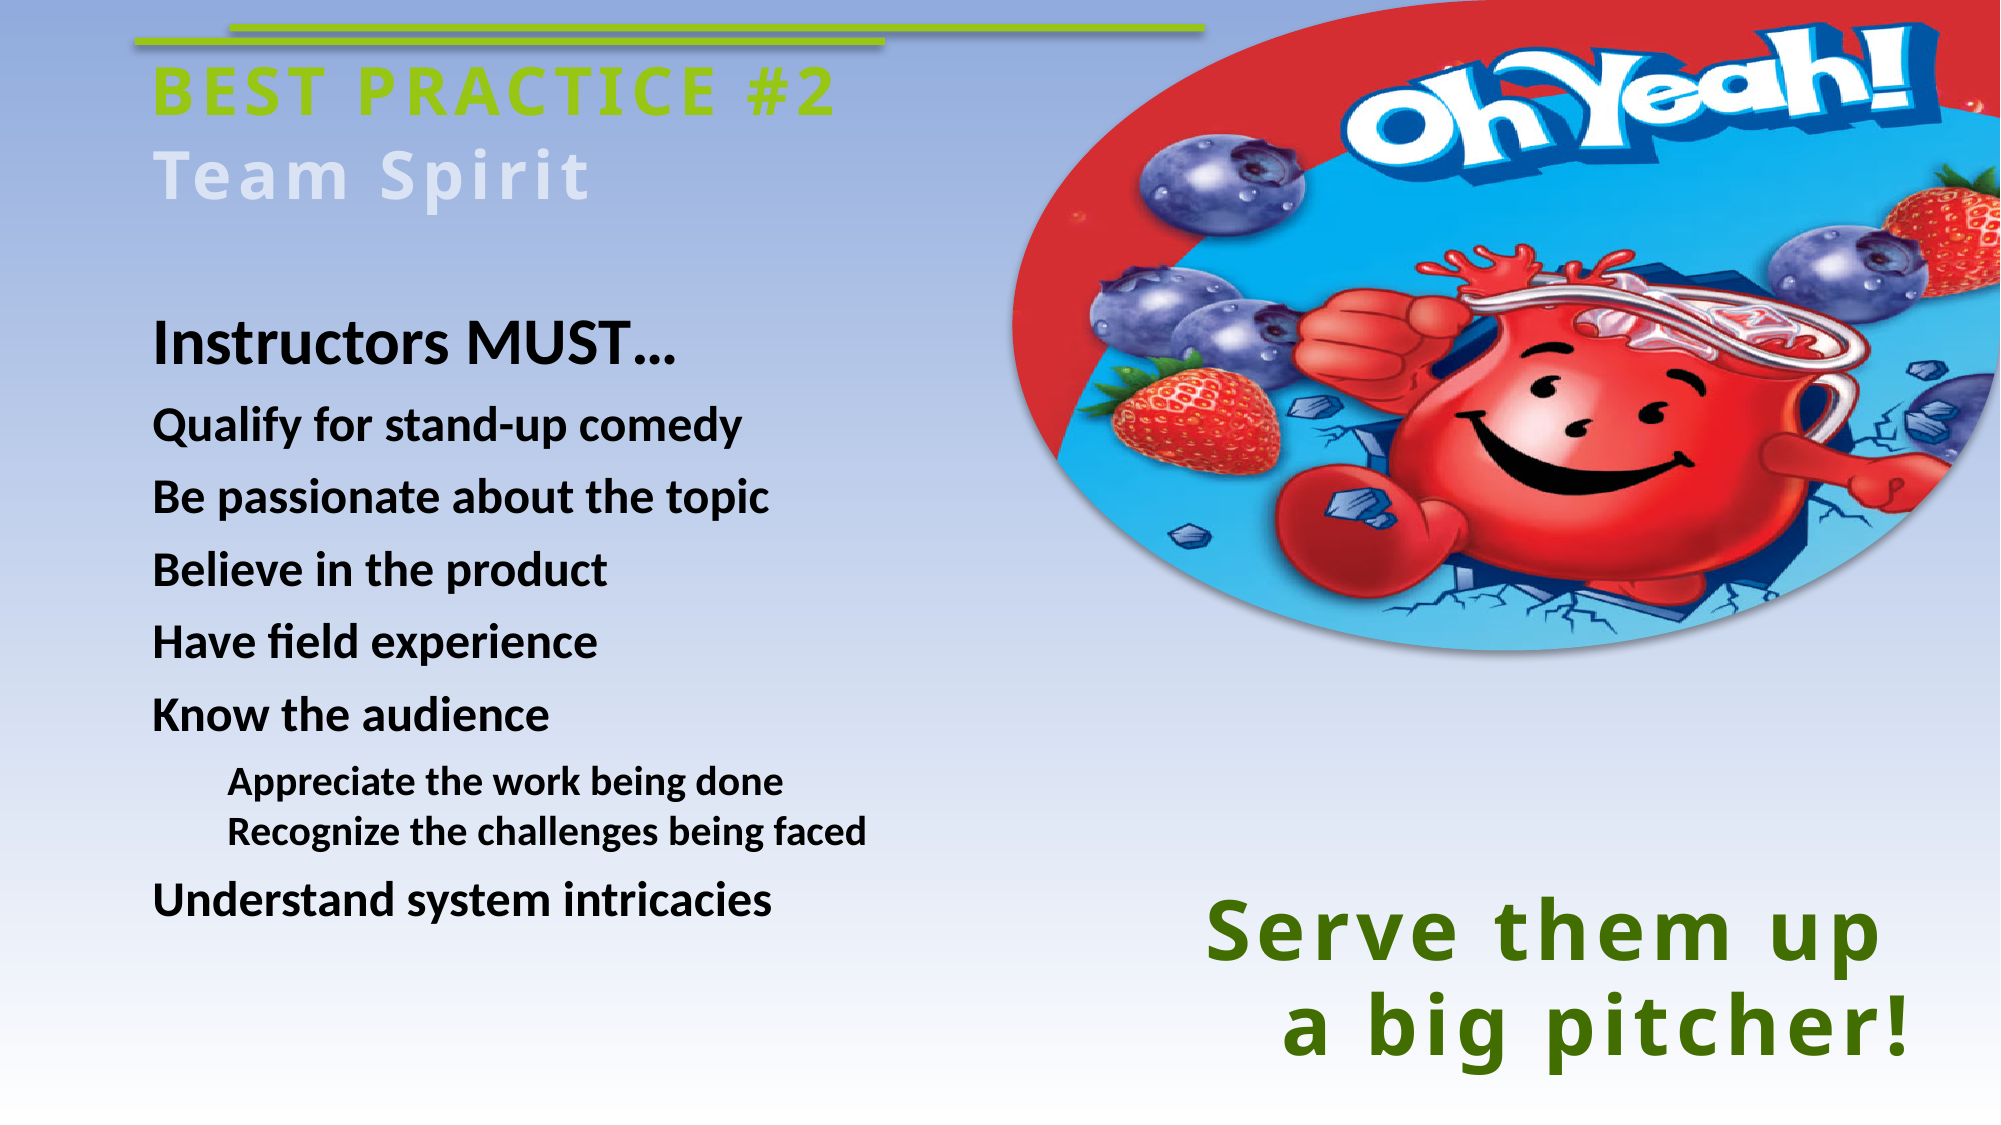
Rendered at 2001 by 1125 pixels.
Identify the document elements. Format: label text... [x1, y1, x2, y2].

subtitle BEST PRACTICE #2 [135, 45, 1250, 144]
text_box Serve them up a big pitcher! [825, 873, 1925, 1080]
list Instructors MUST… Qualify for stand-up comedy Be passionate about the topic Believe in the product Have field experience Know the audience Appreciate the work being done Recognize the challenges being faced Understand system intricacies [137, 299, 988, 1014]
text_box [1011, 0, 2000, 652]
text_box Team Spirit [137, 125, 1138, 220]
